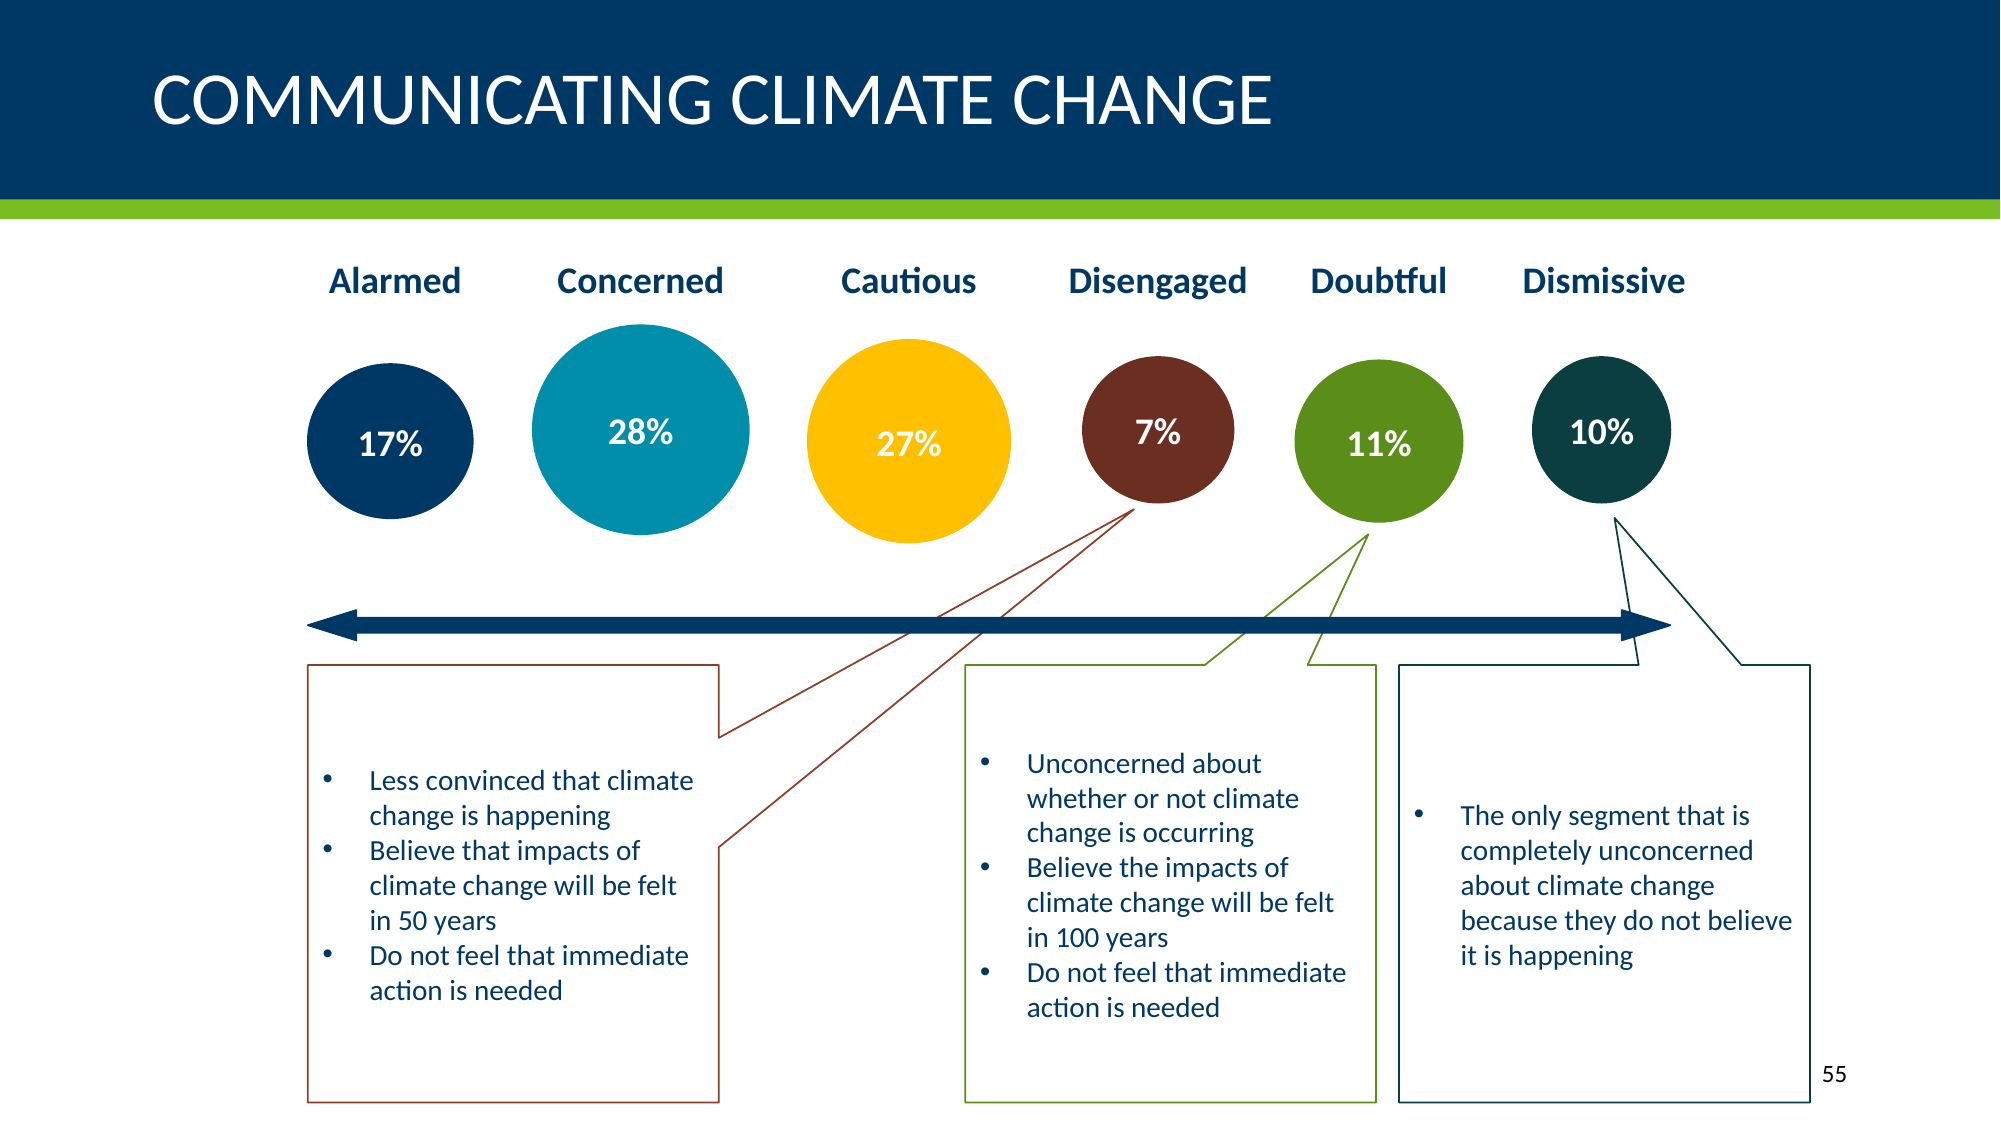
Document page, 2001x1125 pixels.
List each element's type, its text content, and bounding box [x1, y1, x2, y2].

text_box The only segment that is completely unconcerned about climate change because they do not believe it is happening [1398, 641, 1811, 1104]
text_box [270, 248, 1730, 641]
slide_number 55 [1622, 1042, 1863, 1103]
text_box Unconcerned about whether or not climate change is occurring Believe the impacts of climate change will be felt in 100 years Do not feel that immediate action is needed [964, 641, 1377, 1104]
text_box Less convinced that climate change is happening Believe that impacts of climate change will be felt in 50 years Do not feel that immediate action is needed [306, 641, 974, 1104]
title COMMUNICATING CLIMATE CHANGE [137, 24, 1863, 175]
